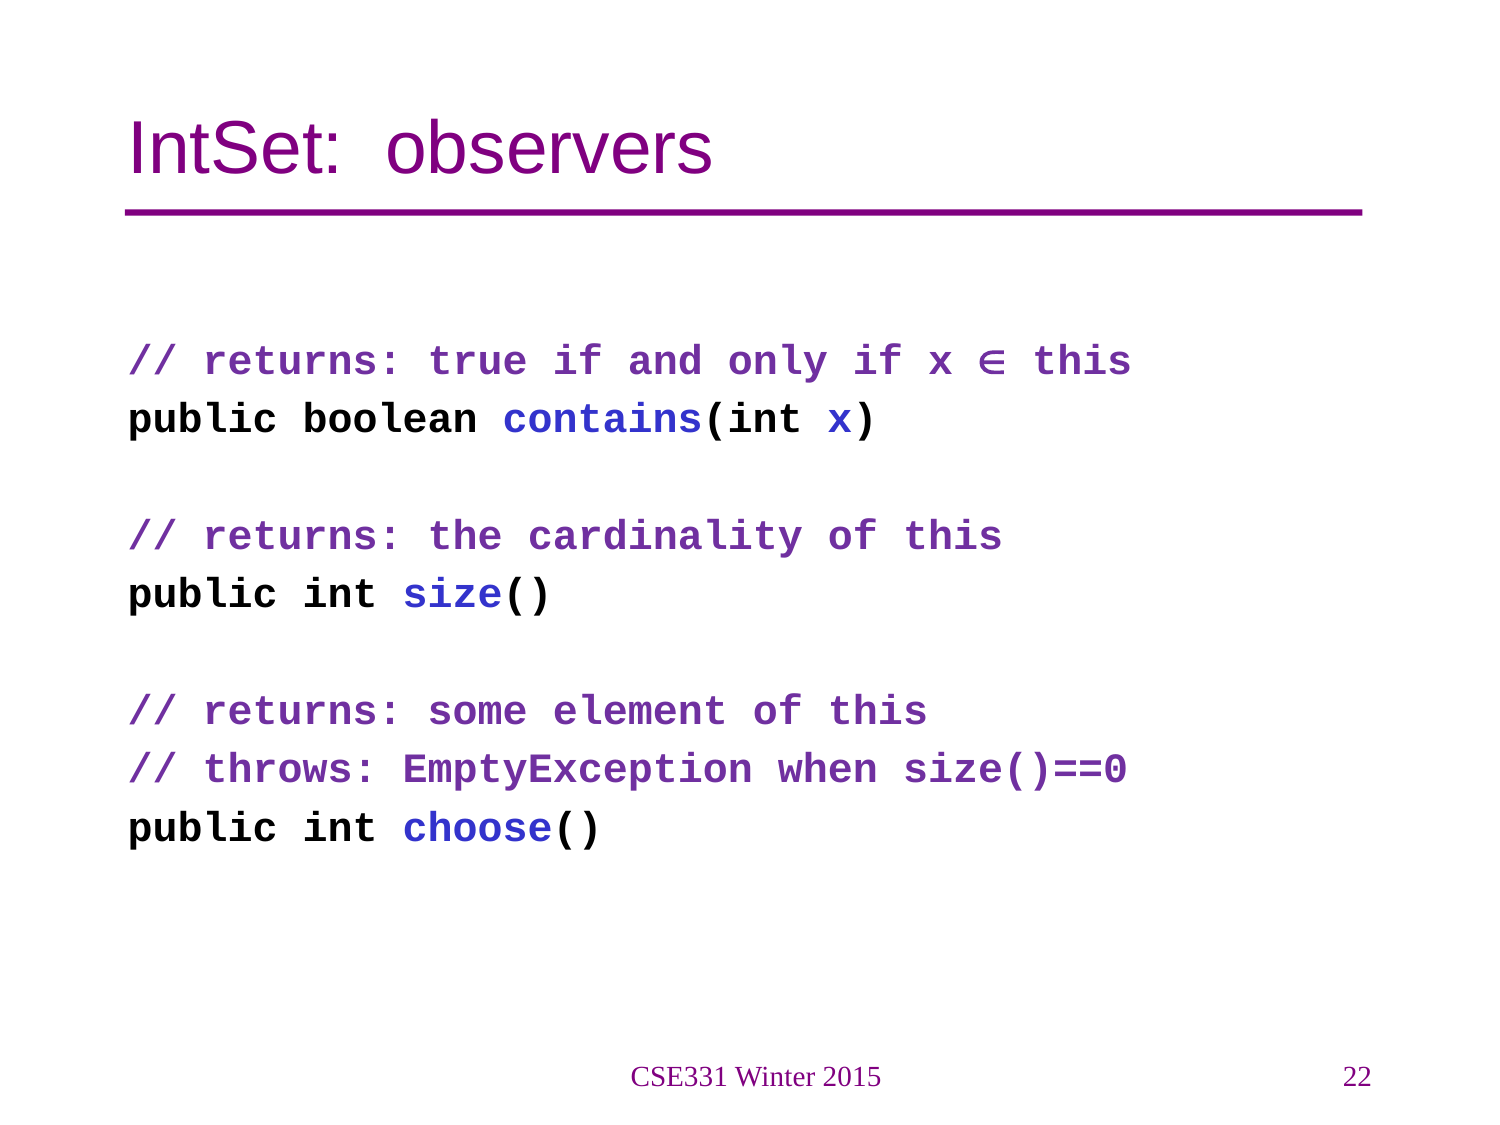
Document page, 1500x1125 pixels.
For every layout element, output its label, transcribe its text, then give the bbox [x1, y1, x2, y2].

slide_number 22 [1074, 1049, 1388, 1125]
footer CSE331 Winter 2015 [474, 1049, 1038, 1125]
title IntSet: observers [112, 50, 1388, 238]
list // returns: true if and only if x  this public boolean contains(int x) // returns: the cardinality of this public int size() // returns: some element of this // throws: EmptyException when size()==0 public int choose() [112, 324, 1388, 950]
